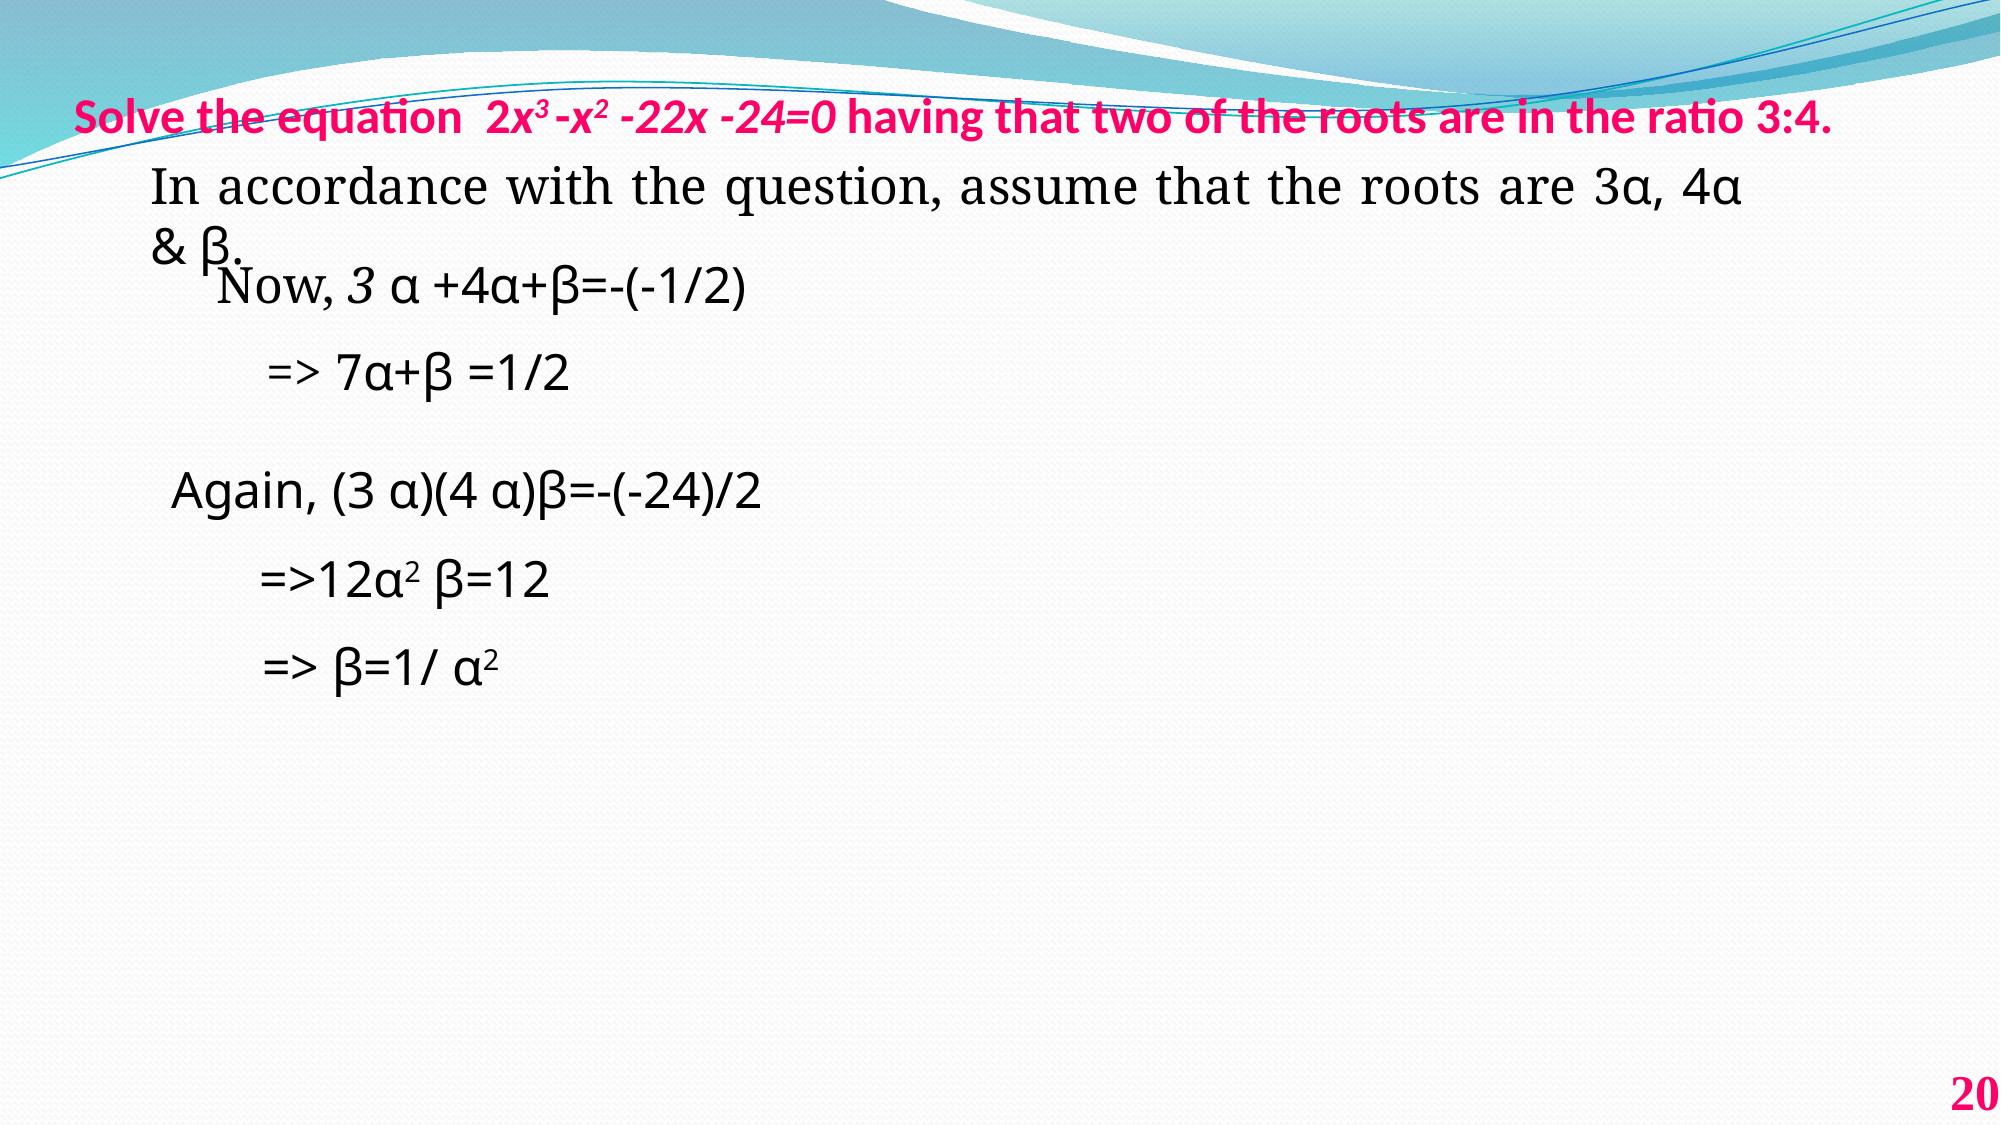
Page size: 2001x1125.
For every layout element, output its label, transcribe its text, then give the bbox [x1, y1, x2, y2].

text_box Again, (3 α)(4 α)β=-(-24)/2 [156, 420, 856, 526]
text_box Now, 3 α +4α+β=-(-1/2) [201, 215, 927, 321]
slide_number 20 [1862, 1060, 2000, 1121]
title Solve the equation 2x3 -x2 -22x -24=0 having that two of the roots are in the ratio 3:4. [73, 31, 1958, 144]
text_box => β=1/ α2 [247, 598, 662, 703]
text_box In accordance with the question, assume that the roots are 3α, 4α & β. [135, 147, 1757, 283]
text_box =>12α2 β=12 [244, 509, 660, 615]
text_box => 7α+β =1/2 [251, 302, 858, 408]
